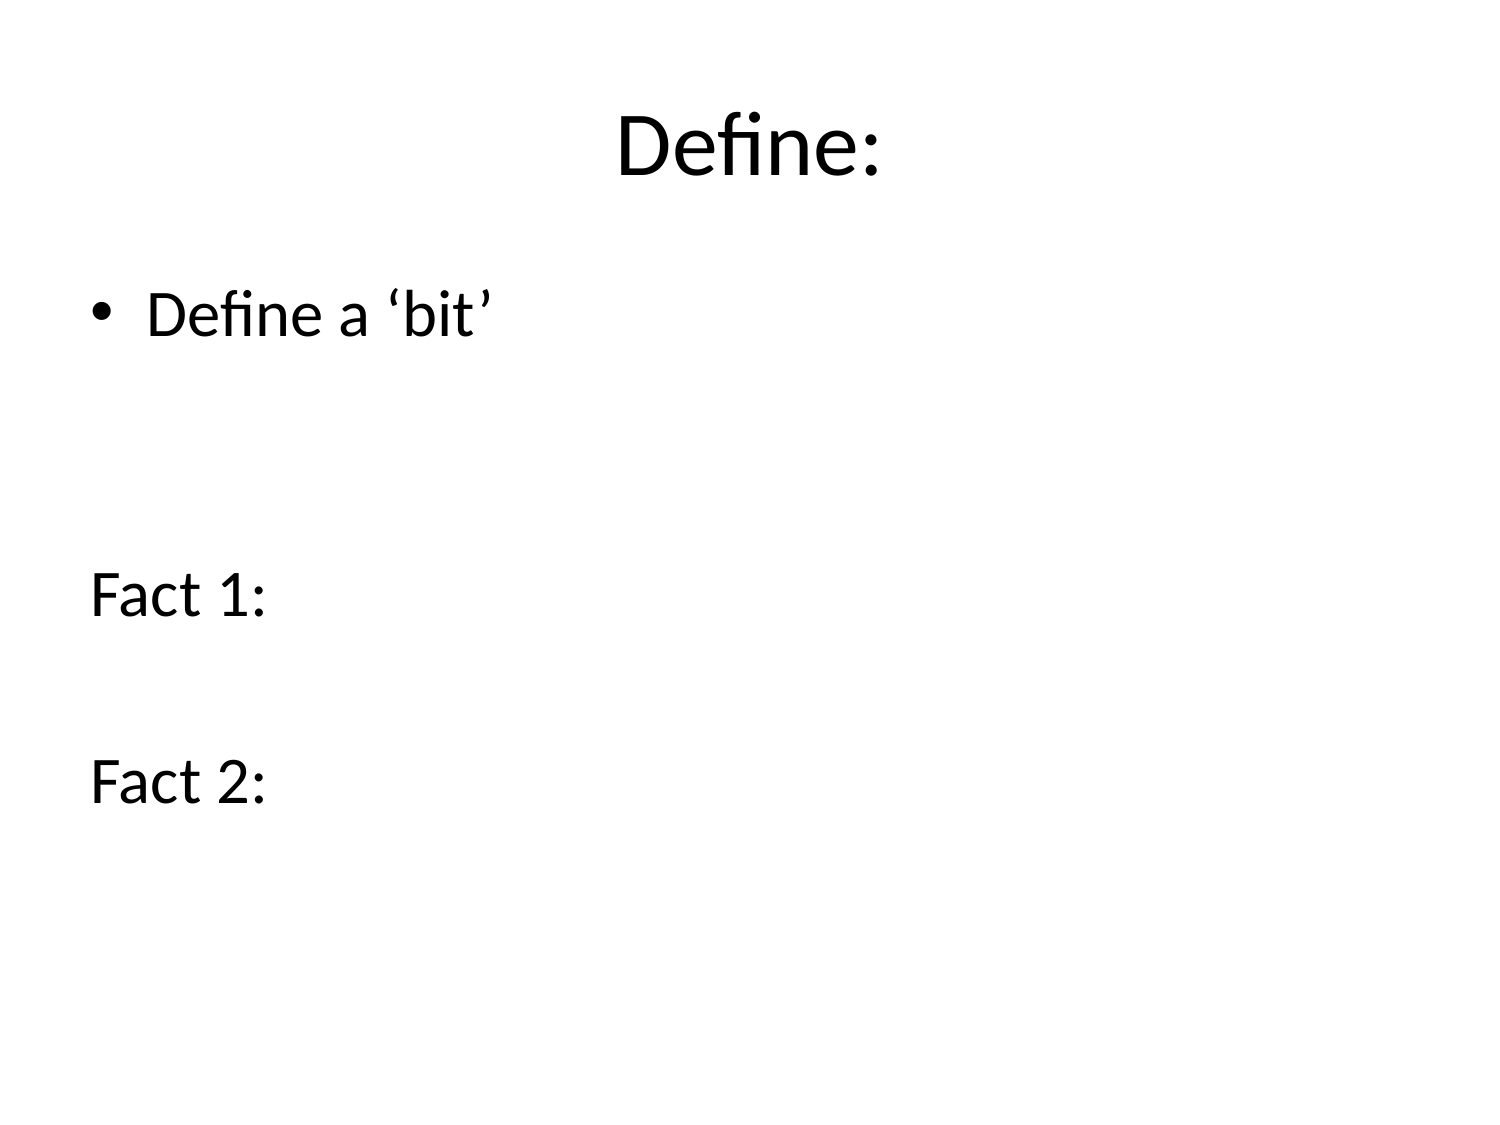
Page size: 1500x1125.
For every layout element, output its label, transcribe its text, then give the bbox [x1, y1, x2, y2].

title Define: [75, 45, 1425, 233]
list Define a ‘bit’ Fact 1: Fact 2: [75, 262, 1425, 1005]
